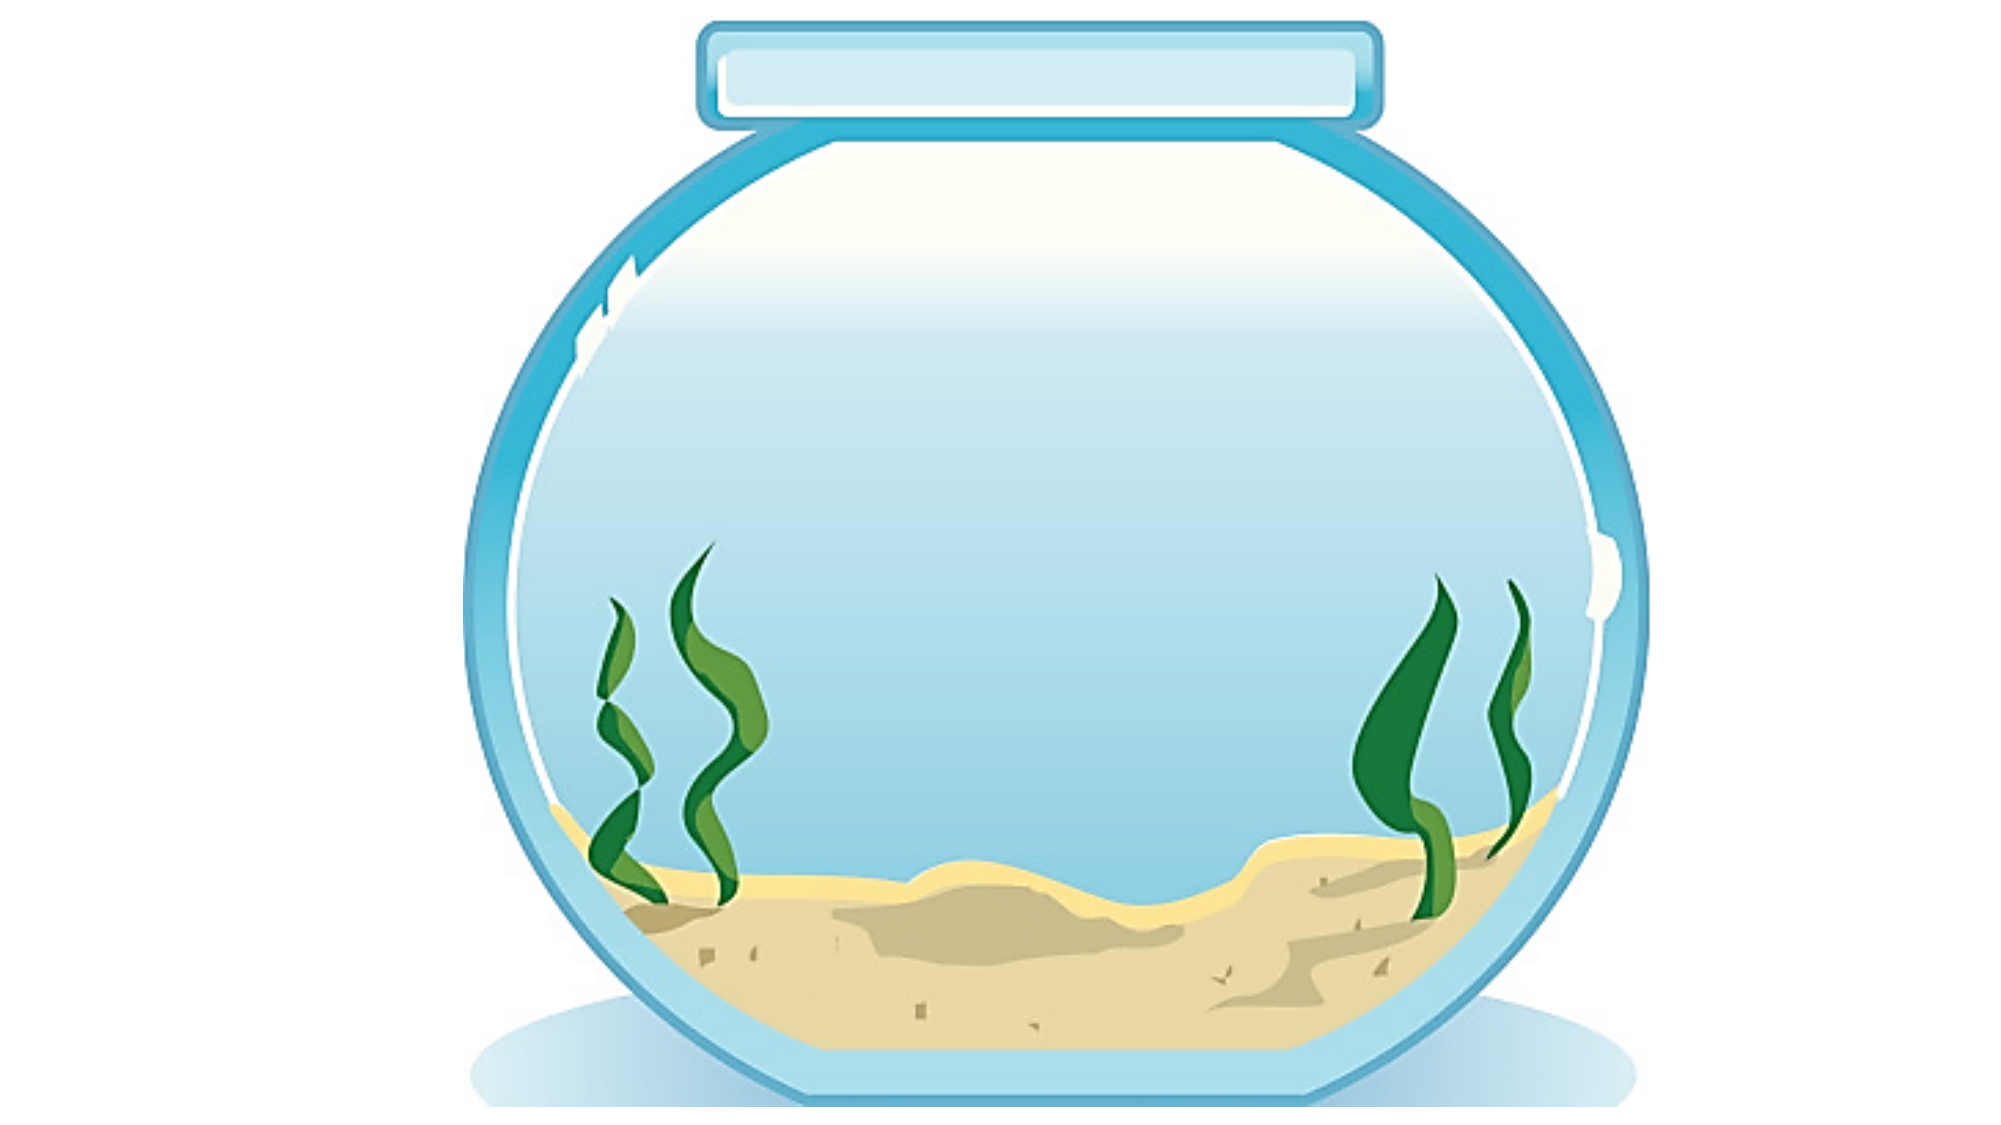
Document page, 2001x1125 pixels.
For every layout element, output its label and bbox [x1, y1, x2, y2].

picture [463, 19, 1653, 1107]
